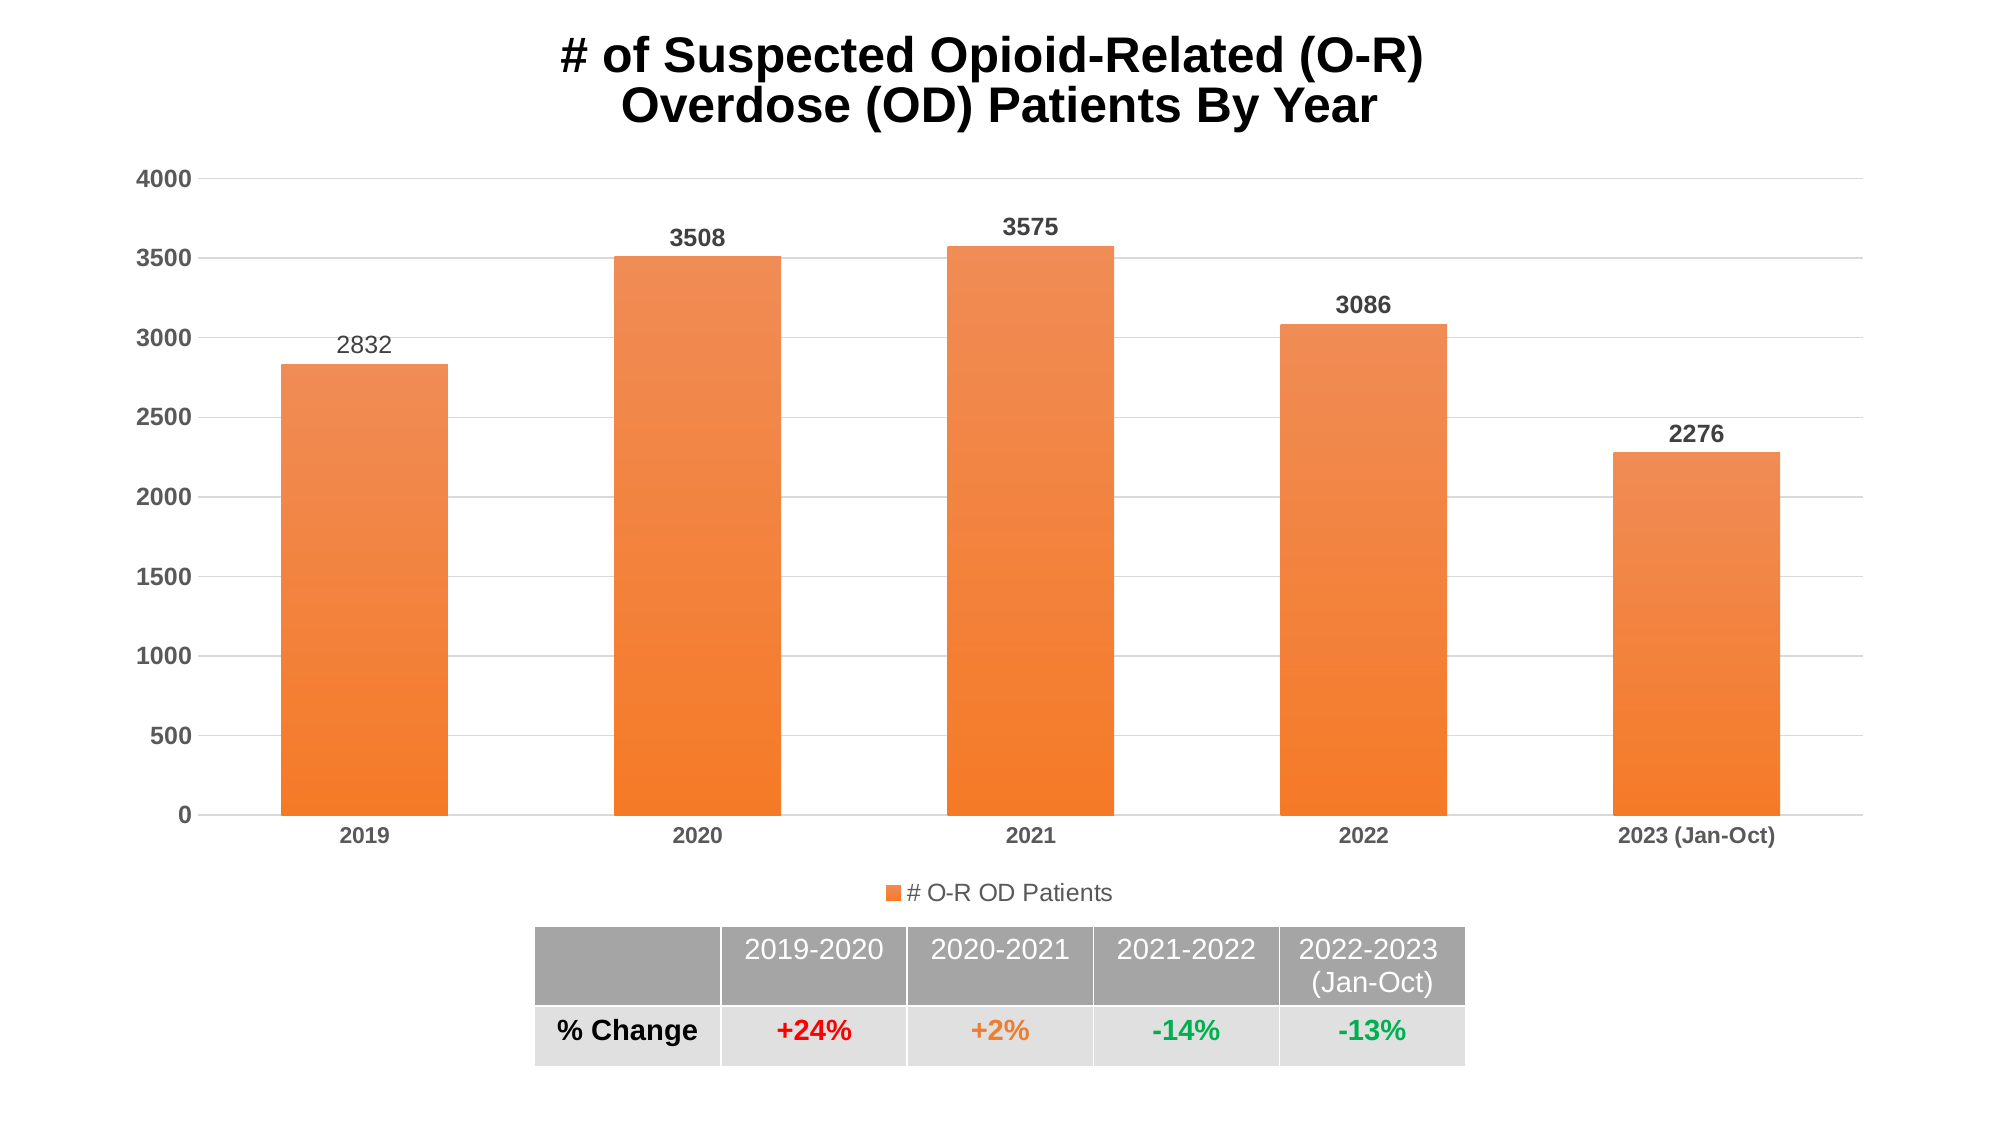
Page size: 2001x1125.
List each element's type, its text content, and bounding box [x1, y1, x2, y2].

text_box # of Suspected Opioid-Related (O-R) Overdose (OD) Patients By Year [99, 24, 1900, 149]
table_cell +2% [908, 1007, 1093, 1066]
table_header 2021-2022 [1094, 927, 1279, 1005]
table_header 2020-2021 [908, 927, 1093, 1005]
table_header 2022-2023 (Jan-Oct) [1280, 927, 1465, 1005]
table_cell +24% [722, 1007, 906, 1066]
table_header [535, 927, 720, 1005]
chart [99, 149, 1900, 913]
table_cell % Change [535, 1007, 720, 1066]
table_cell -13% [1280, 1007, 1465, 1066]
table_cell -14% [1094, 1007, 1279, 1066]
table_header 2019-2020 [722, 927, 906, 1005]
